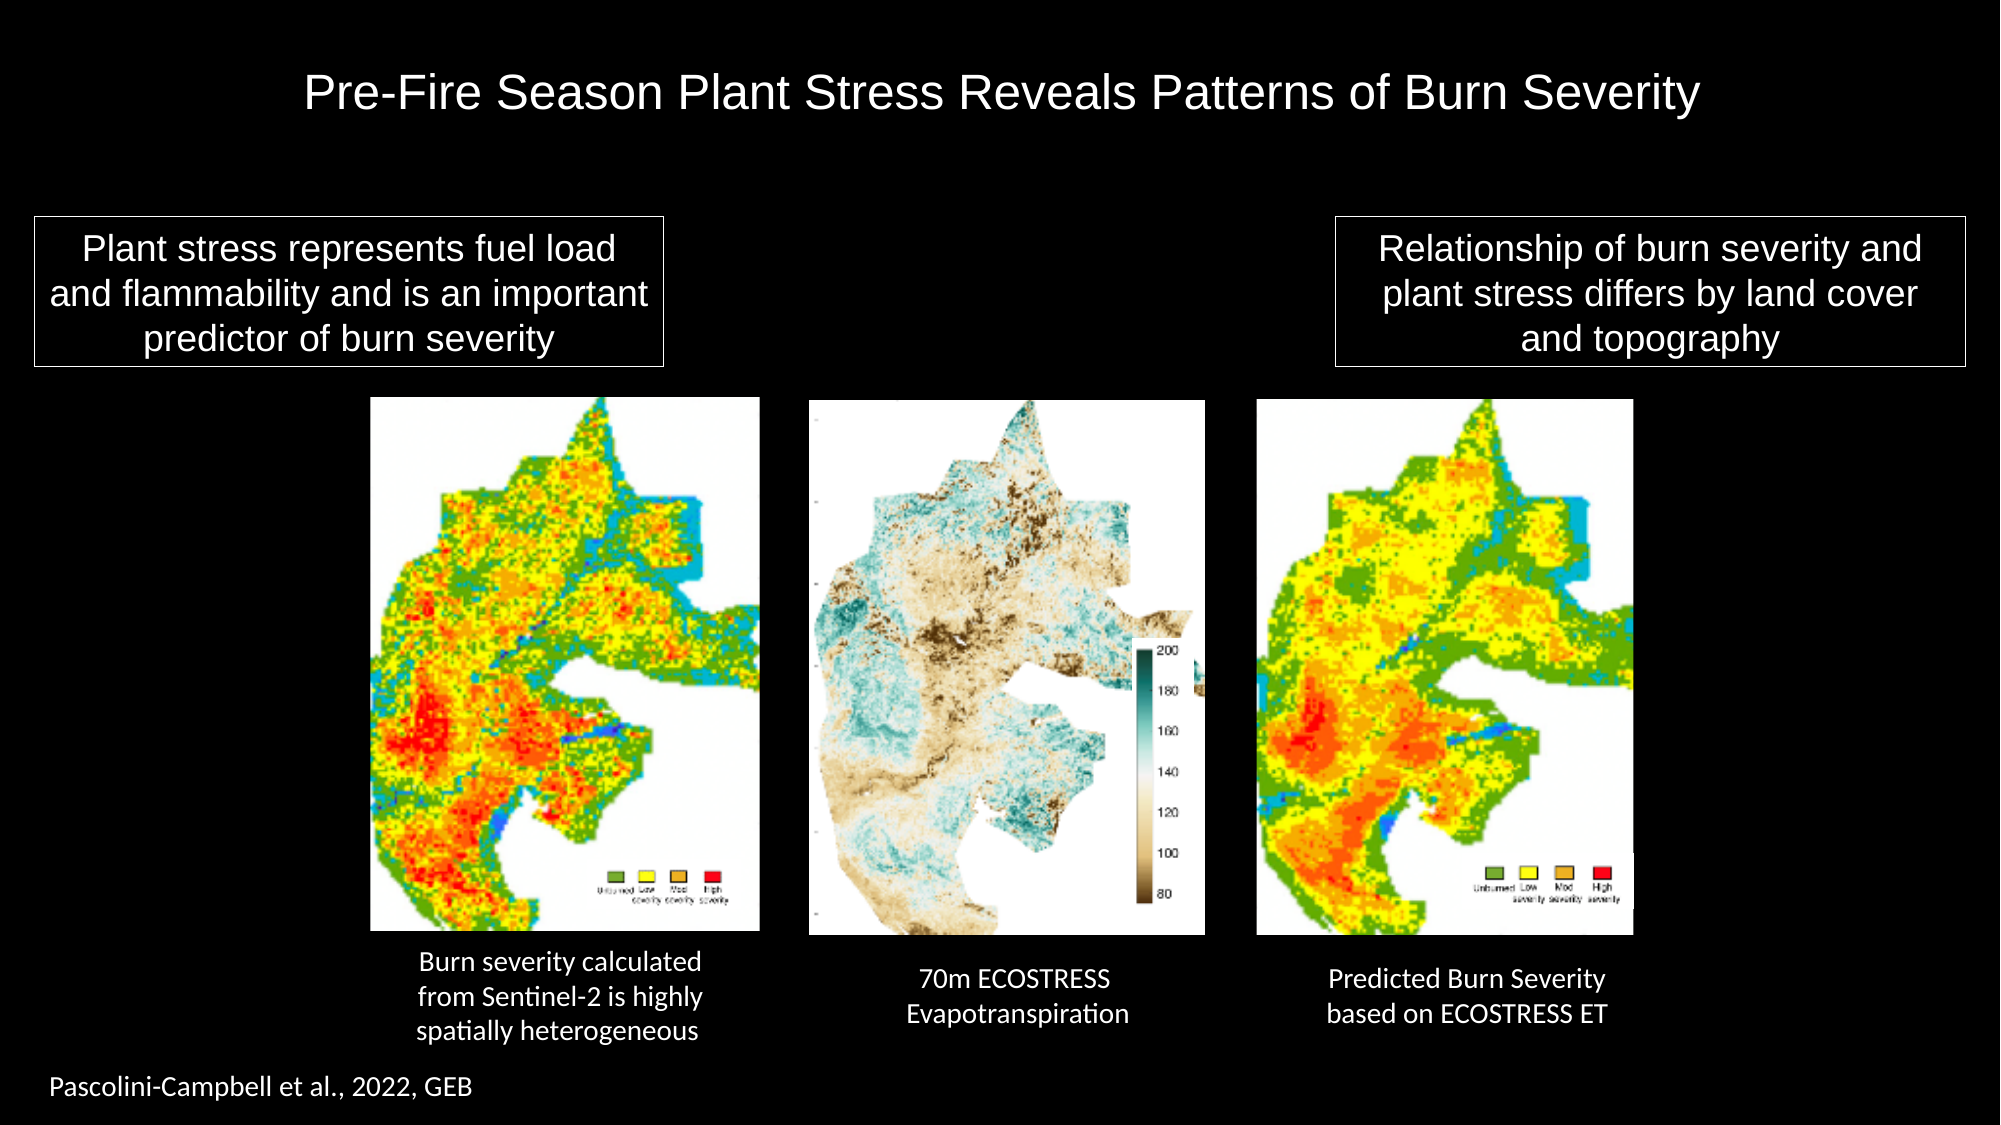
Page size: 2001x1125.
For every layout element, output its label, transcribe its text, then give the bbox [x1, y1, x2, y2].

text_box Plant stress represents fuel load and flammability and is an important predictor of burn severity [34, 216, 664, 367]
text_box Pascolini-Campbell et al., 2022, GEB [34, 1059, 664, 1110]
title Pre-Fire Season Plant Stress Reveals Patterns of Burn Severity [253, 53, 1750, 135]
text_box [370, 397, 1634, 1056]
text_box Relationship of burn severity and plant stress differs by land cover and topography [1335, 216, 1966, 367]
